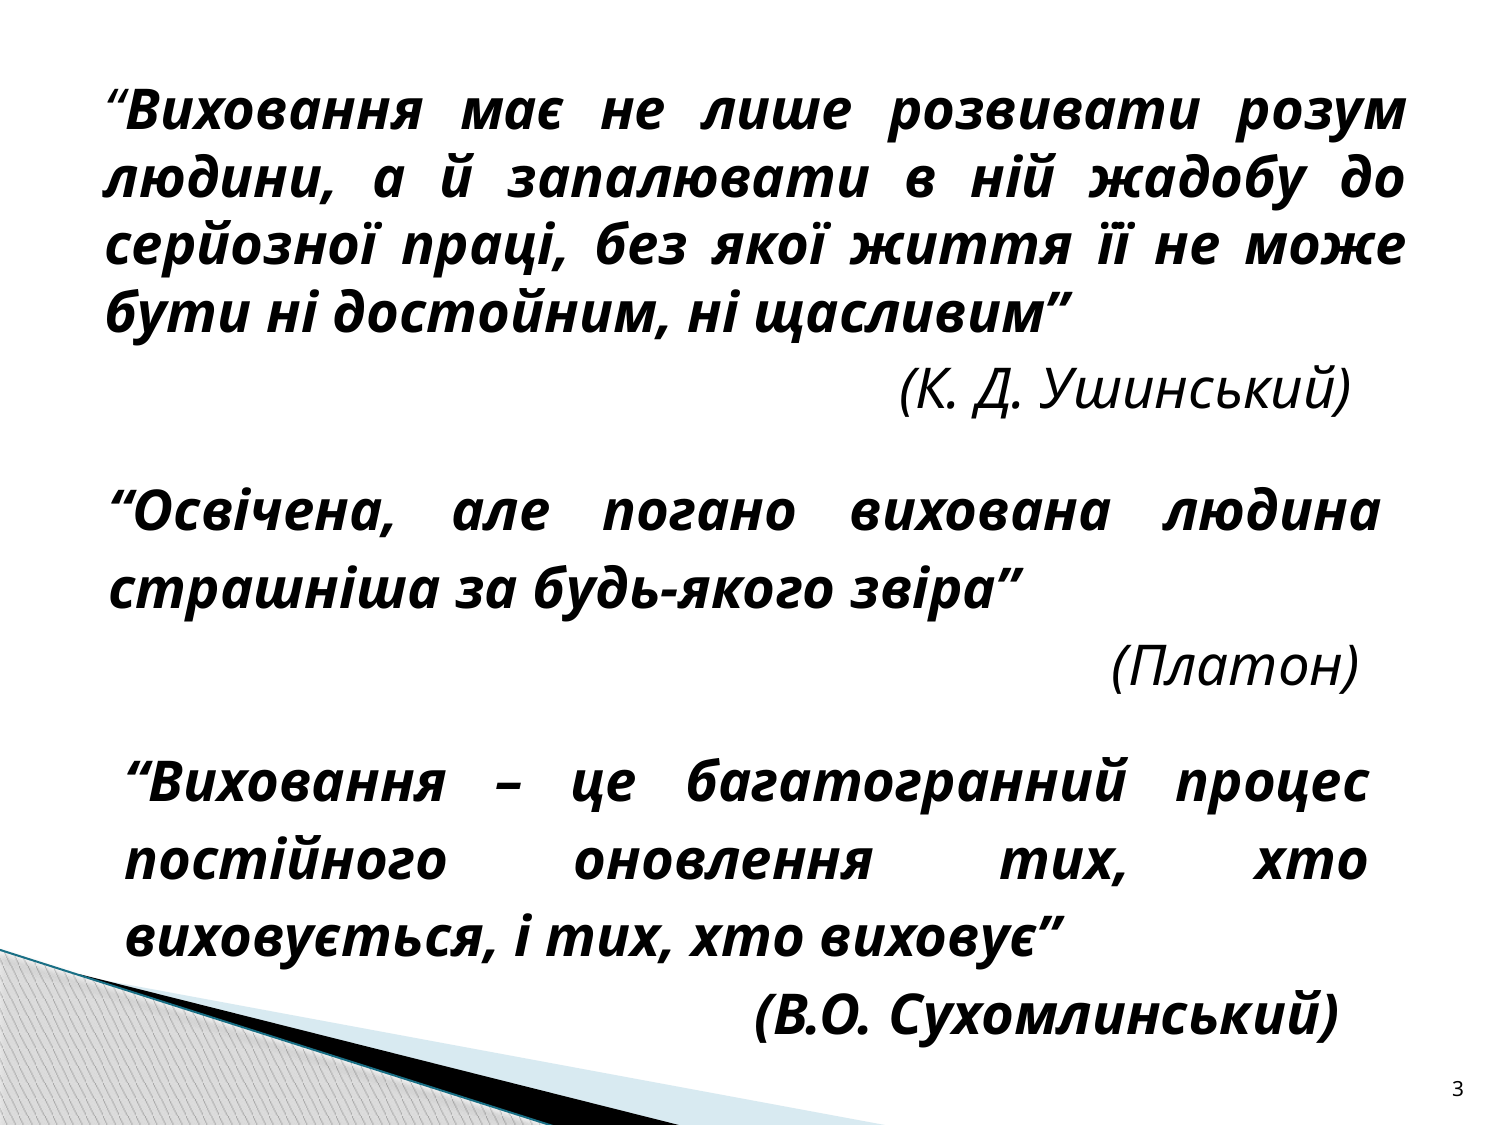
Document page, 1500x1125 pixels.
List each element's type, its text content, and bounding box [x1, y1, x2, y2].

slide_number 3 [1418, 1051, 1479, 1112]
list “Виховання має не лише розвивати розум людини, а й запалювати в ній жадобу до серйозної праці, без якої життя її не може бути ні достойним, ні щасливим” (К. Д. Ушинський) [72, 66, 1423, 457]
text_box “Освічена, але погано вихована людина страшніша за будь-якого звіра” (Платон) [93, 456, 1397, 705]
text_box “Виховання – це багатогранний процес постійного оновлення тих, хто виховується, і тих, хто виховує” (В.О. Сухомлинський) [109, 727, 1385, 1053]
